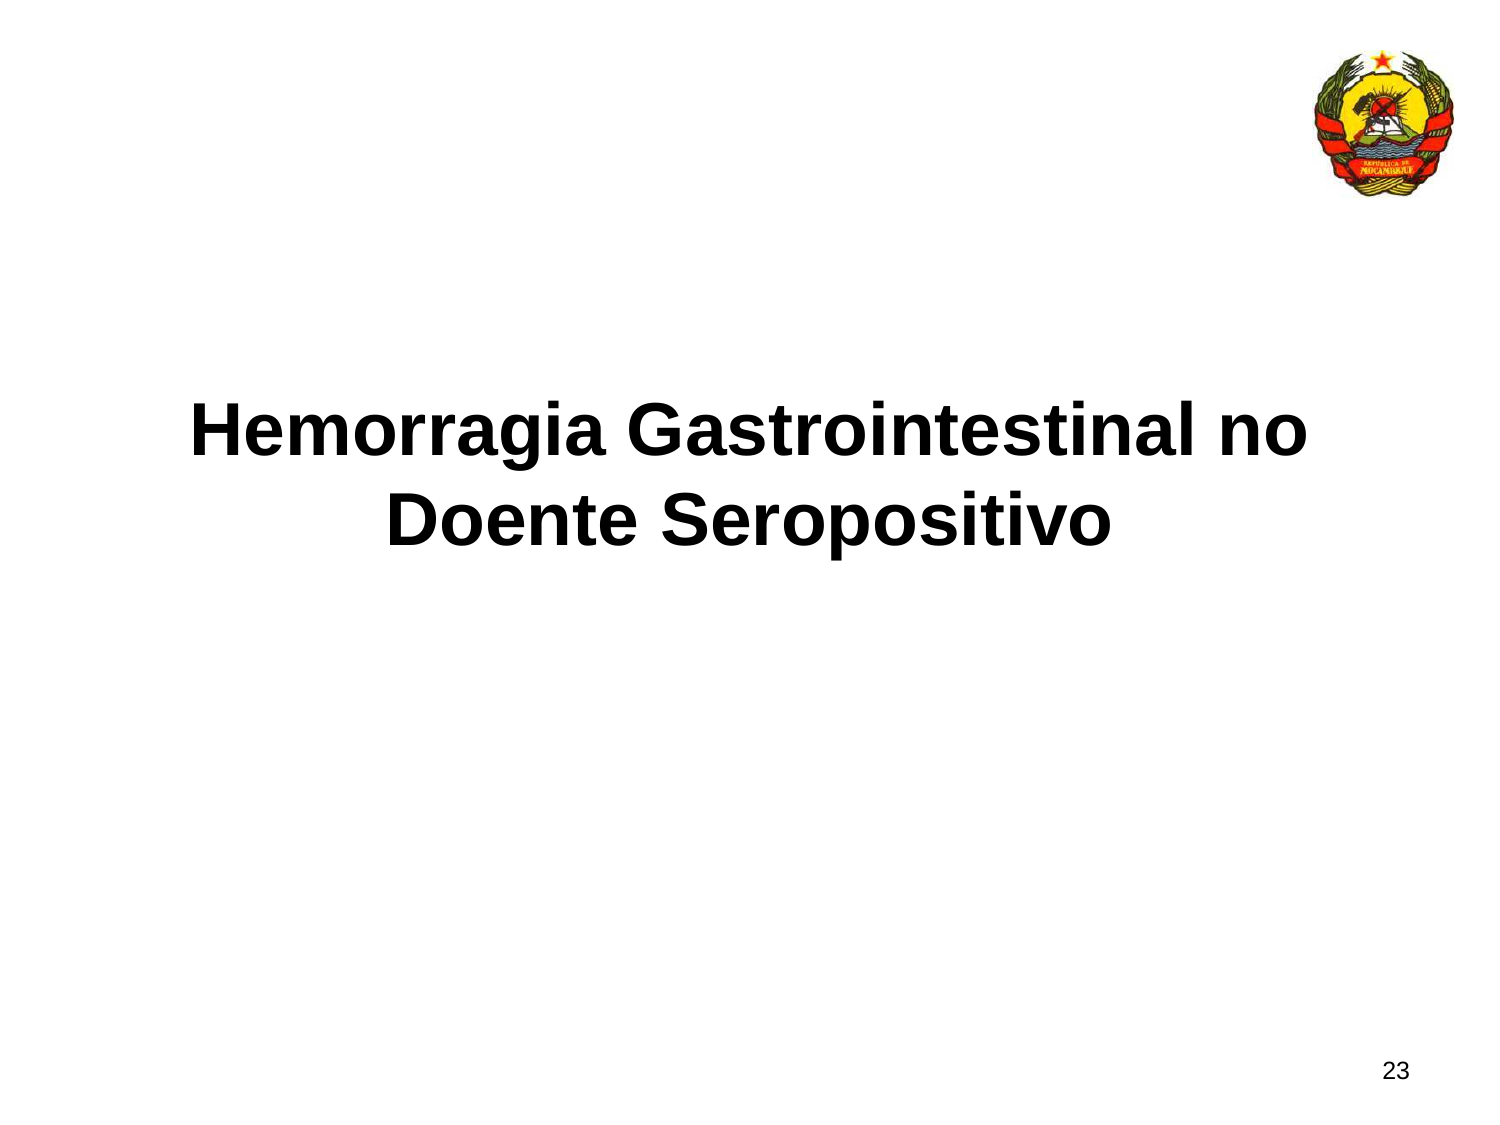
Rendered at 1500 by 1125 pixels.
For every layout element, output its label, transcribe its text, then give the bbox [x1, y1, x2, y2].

picture [1312, 50, 1455, 200]
title Hemorragia Gastrointestinal no Doente Seropositivo [112, 349, 1388, 591]
